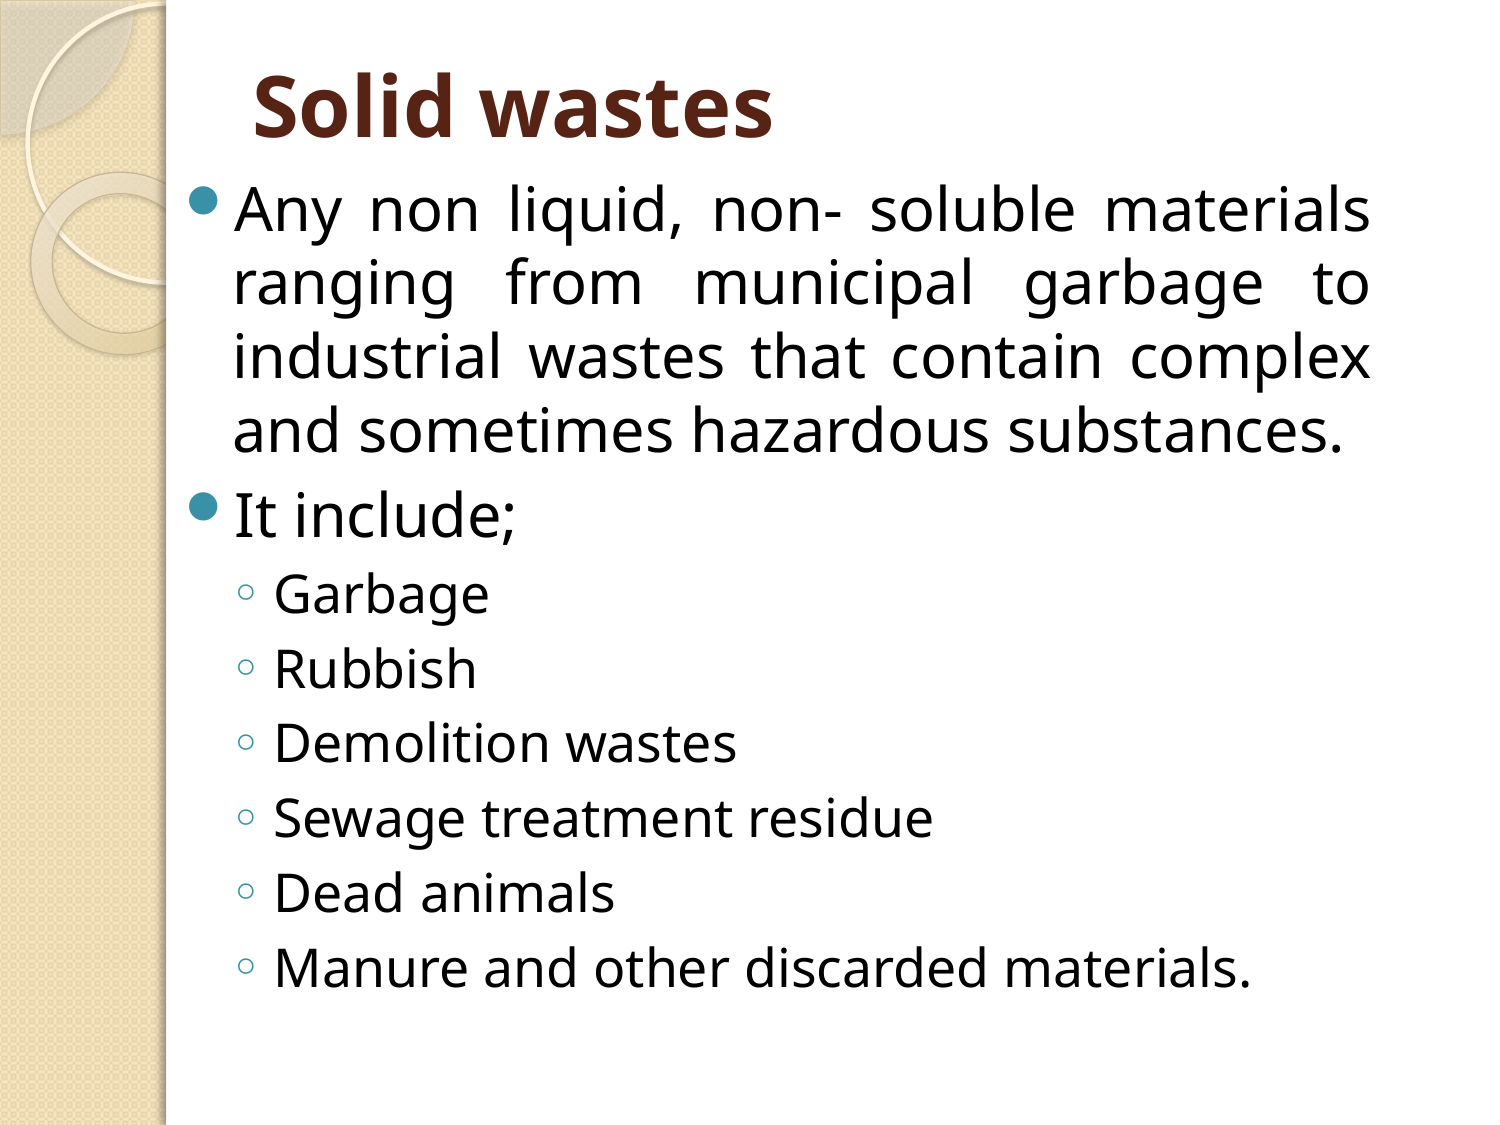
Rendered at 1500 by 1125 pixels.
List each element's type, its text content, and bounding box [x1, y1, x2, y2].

title Solid wastes [237, 45, 1466, 163]
list Any non liquid, non- soluble materials ranging from municipal garbage to industrial wastes that contain complex and sometimes hazardous substances. It include; Garbage Rubbish Demolition wastes Sewage treatment residue Dead animals Manure and other discarded materials. [162, 162, 1388, 1062]
